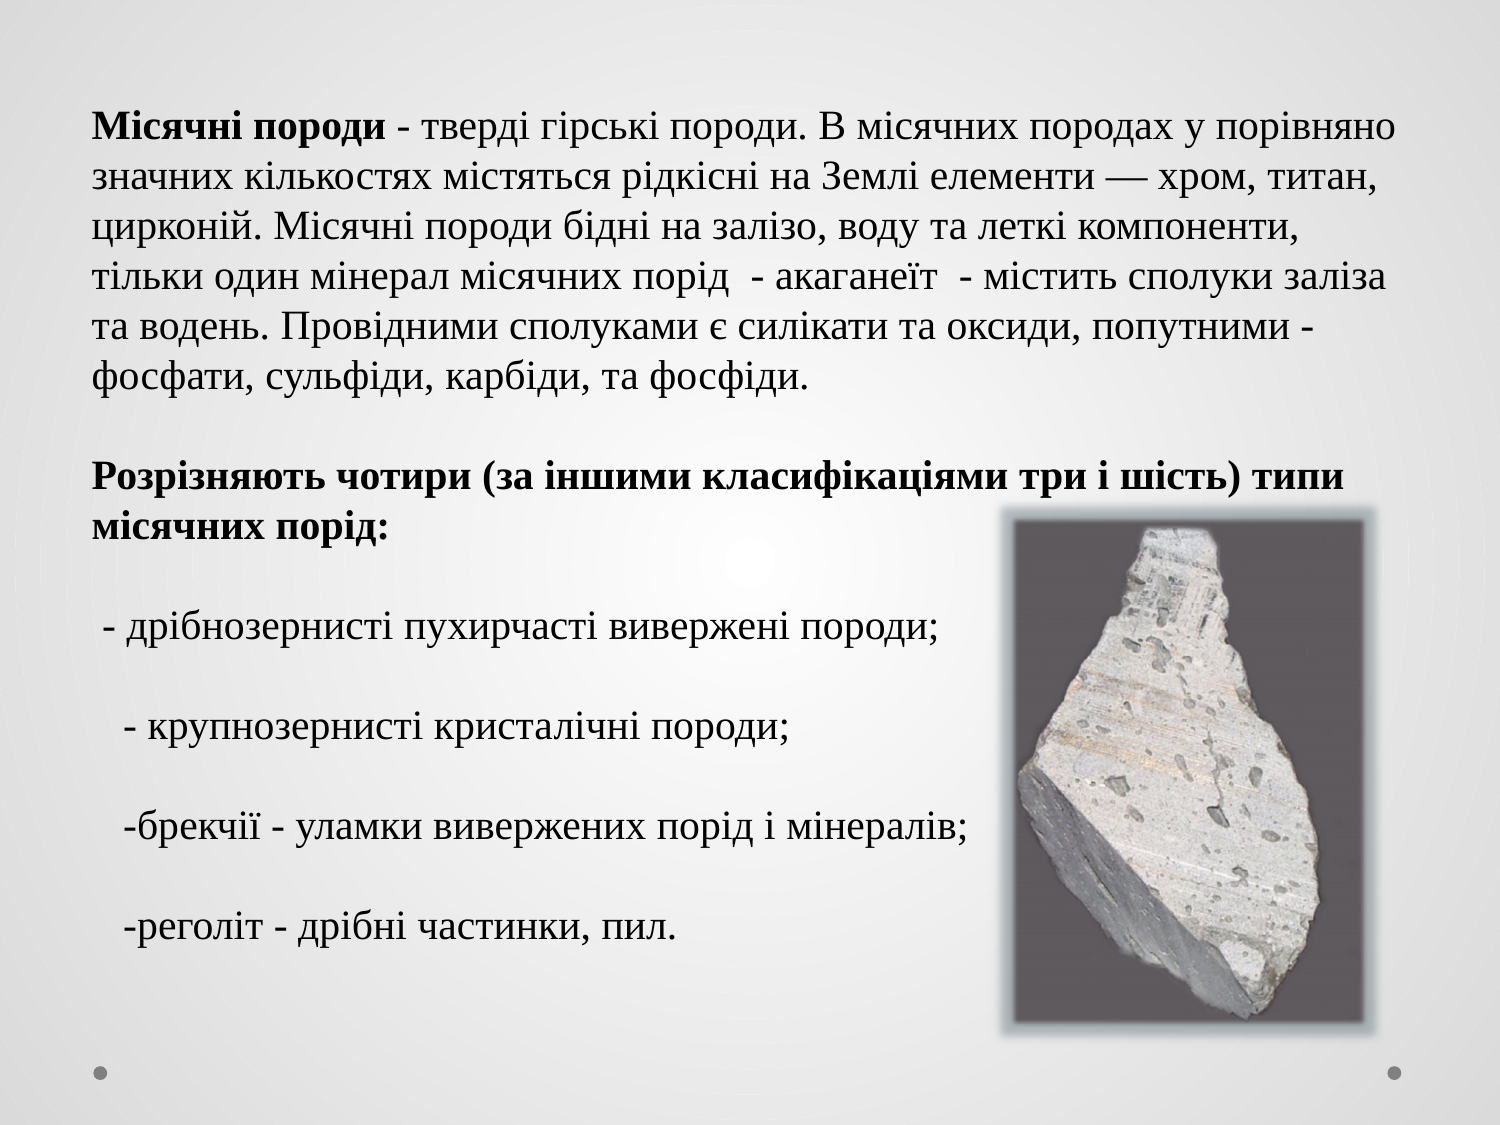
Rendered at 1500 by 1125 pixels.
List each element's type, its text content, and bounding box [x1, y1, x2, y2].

picture [1008, 514, 1368, 1028]
title Місячні породи - тверді гірські породи. В місячних породах у порівняно значних кількостях містяться рідкісні на Землі елементи — хром, титан, цирконій. Місячні породи бідні на залізо, воду та леткі компоненти, тільки один мінерал місячних порід - акаганеїт - містить сполуки заліза та водень. Провідними сполуками є силікати та оксиди, попутними - фосфати, сульфіди, карбіди, та фосфіди. Розрізняють чотири (за іншими класифікаціями три і шість) типи місячних порід: - дрібнозернисті пухирчасті вивержені породи; - крупнозернисті кристалічні породи; -брекчії - уламки вивержених порід і мінералів; -реголіт - дрібні частинки, пил. [76, 90, 1425, 1094]
